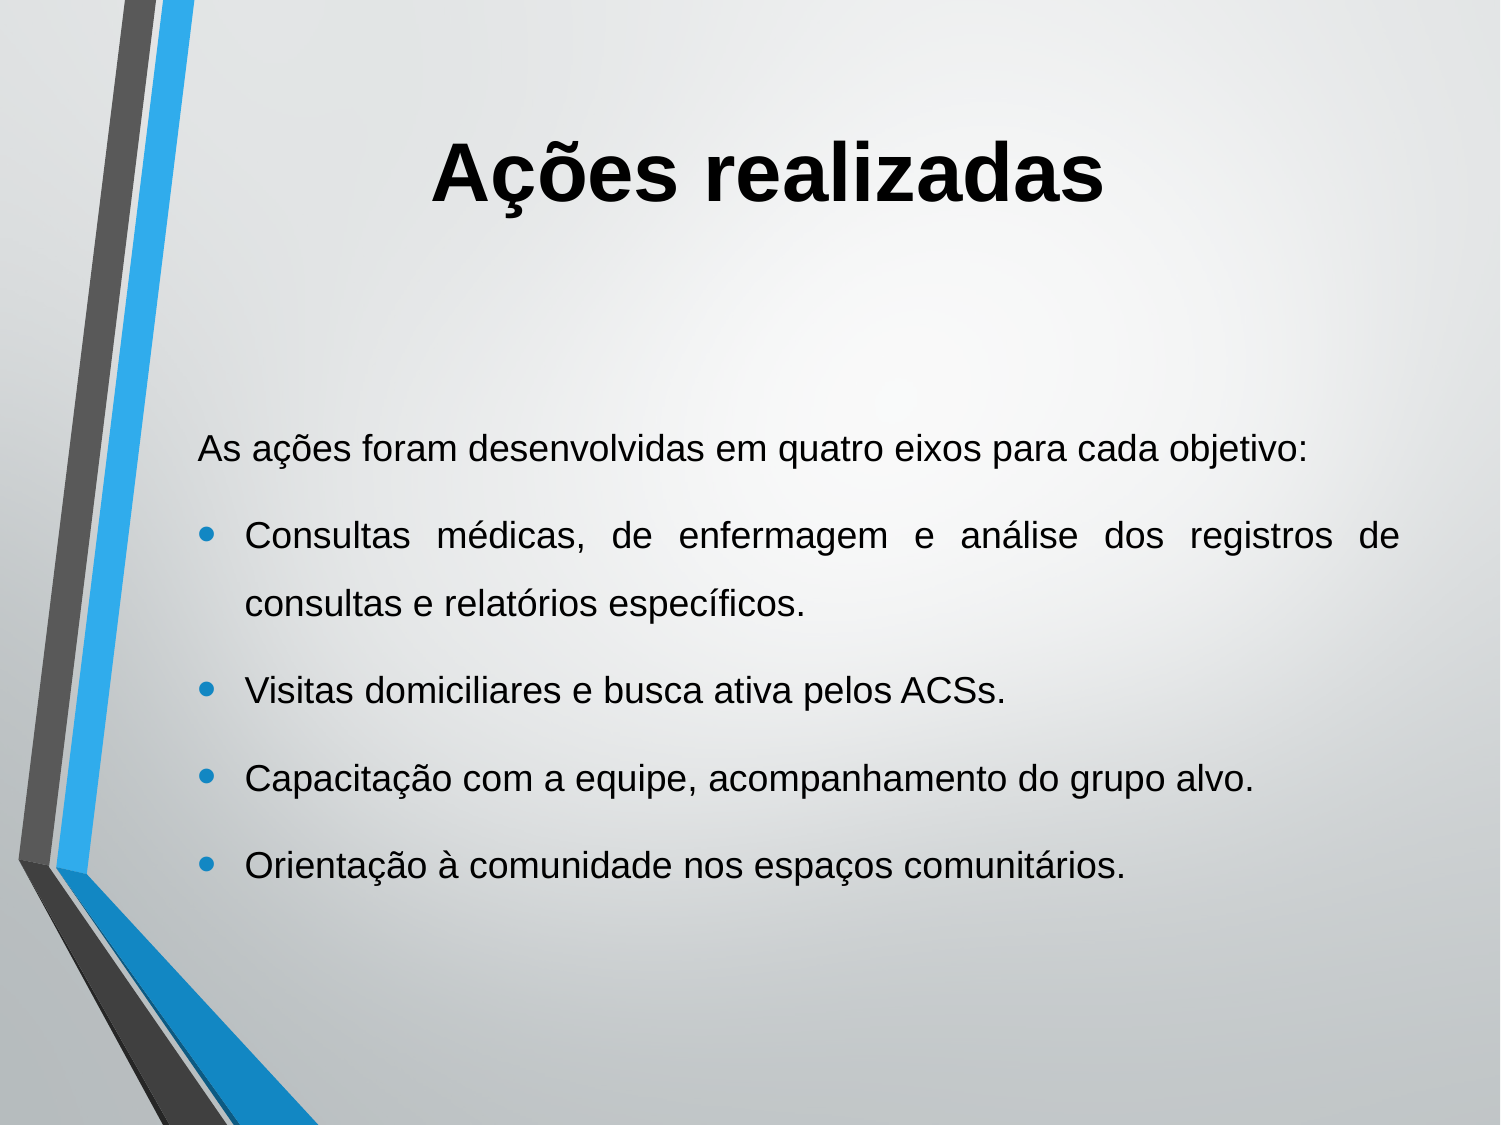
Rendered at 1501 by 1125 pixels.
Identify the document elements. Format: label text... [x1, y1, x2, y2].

list As ações foram desenvolvidas em quatro eixos para cada objetivo: Consultas médicas, de enfermagem e análise dos registros de consultas e relatórios específicos. Visitas domiciliares e busca ativa pelos ACSs. Capacitação com a equipe, acompanhamento do grupo alvo. Orientação à comunidade nos espaços comunitários. [182, 393, 1416, 958]
title Ações realizadas [314, 61, 1223, 275]
